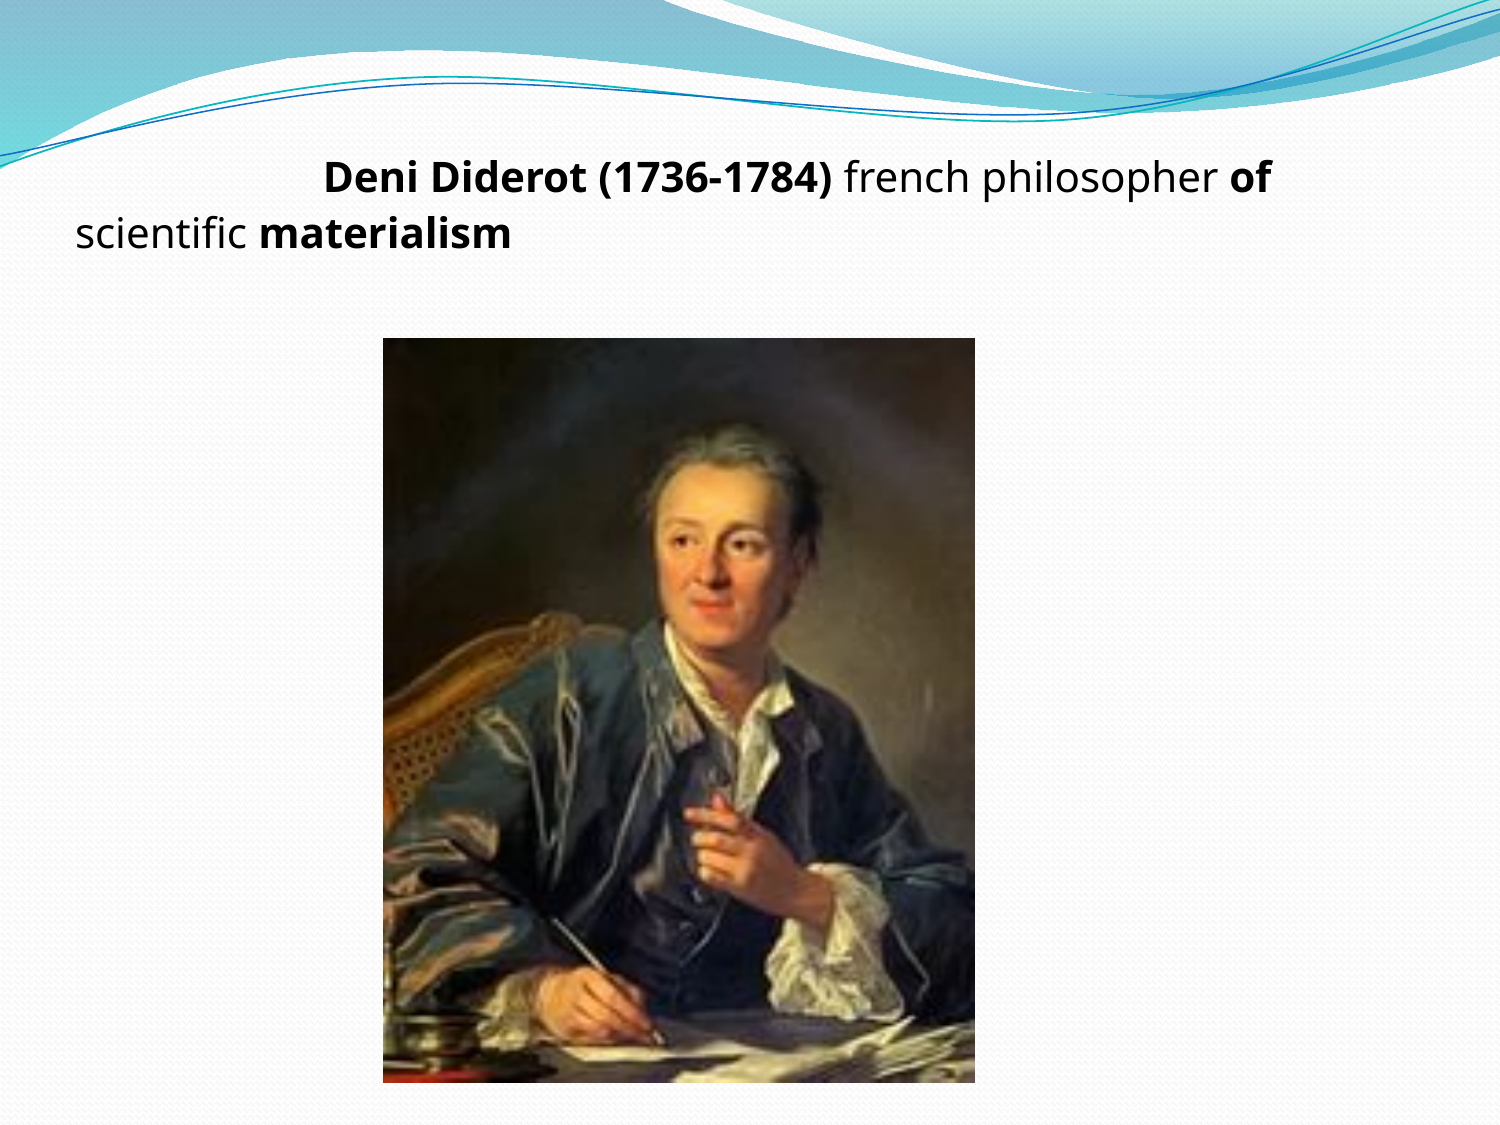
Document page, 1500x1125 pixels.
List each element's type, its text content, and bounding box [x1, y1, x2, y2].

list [383, 337, 975, 1083]
title Deni Diderot (1736-1784) french philosopher of scientific materialism [75, 115, 1425, 303]
